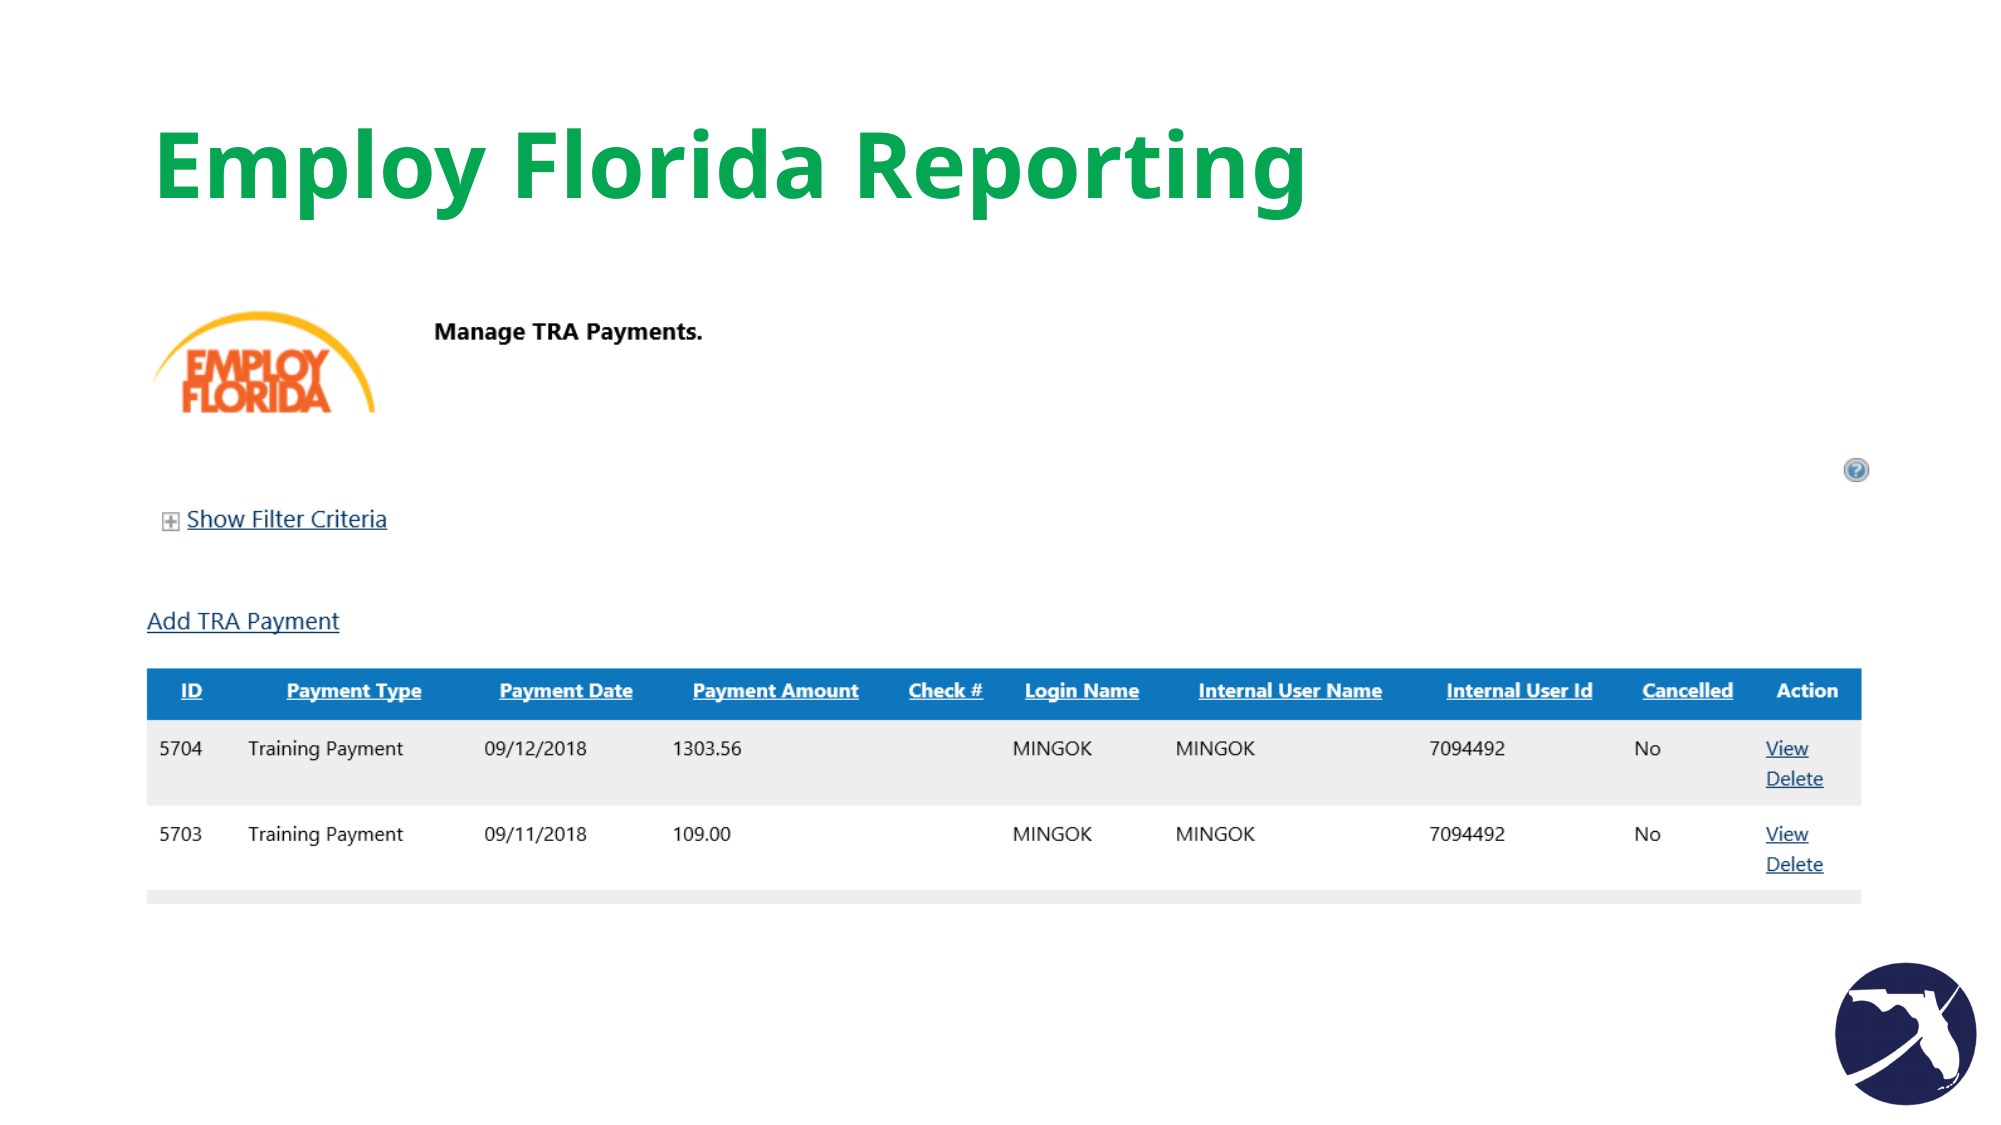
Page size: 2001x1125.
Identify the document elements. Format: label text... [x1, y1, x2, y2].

picture [1834, 961, 1979, 1109]
picture [127, 297, 1873, 904]
title Employ Florida Reporting [137, 59, 1863, 278]
